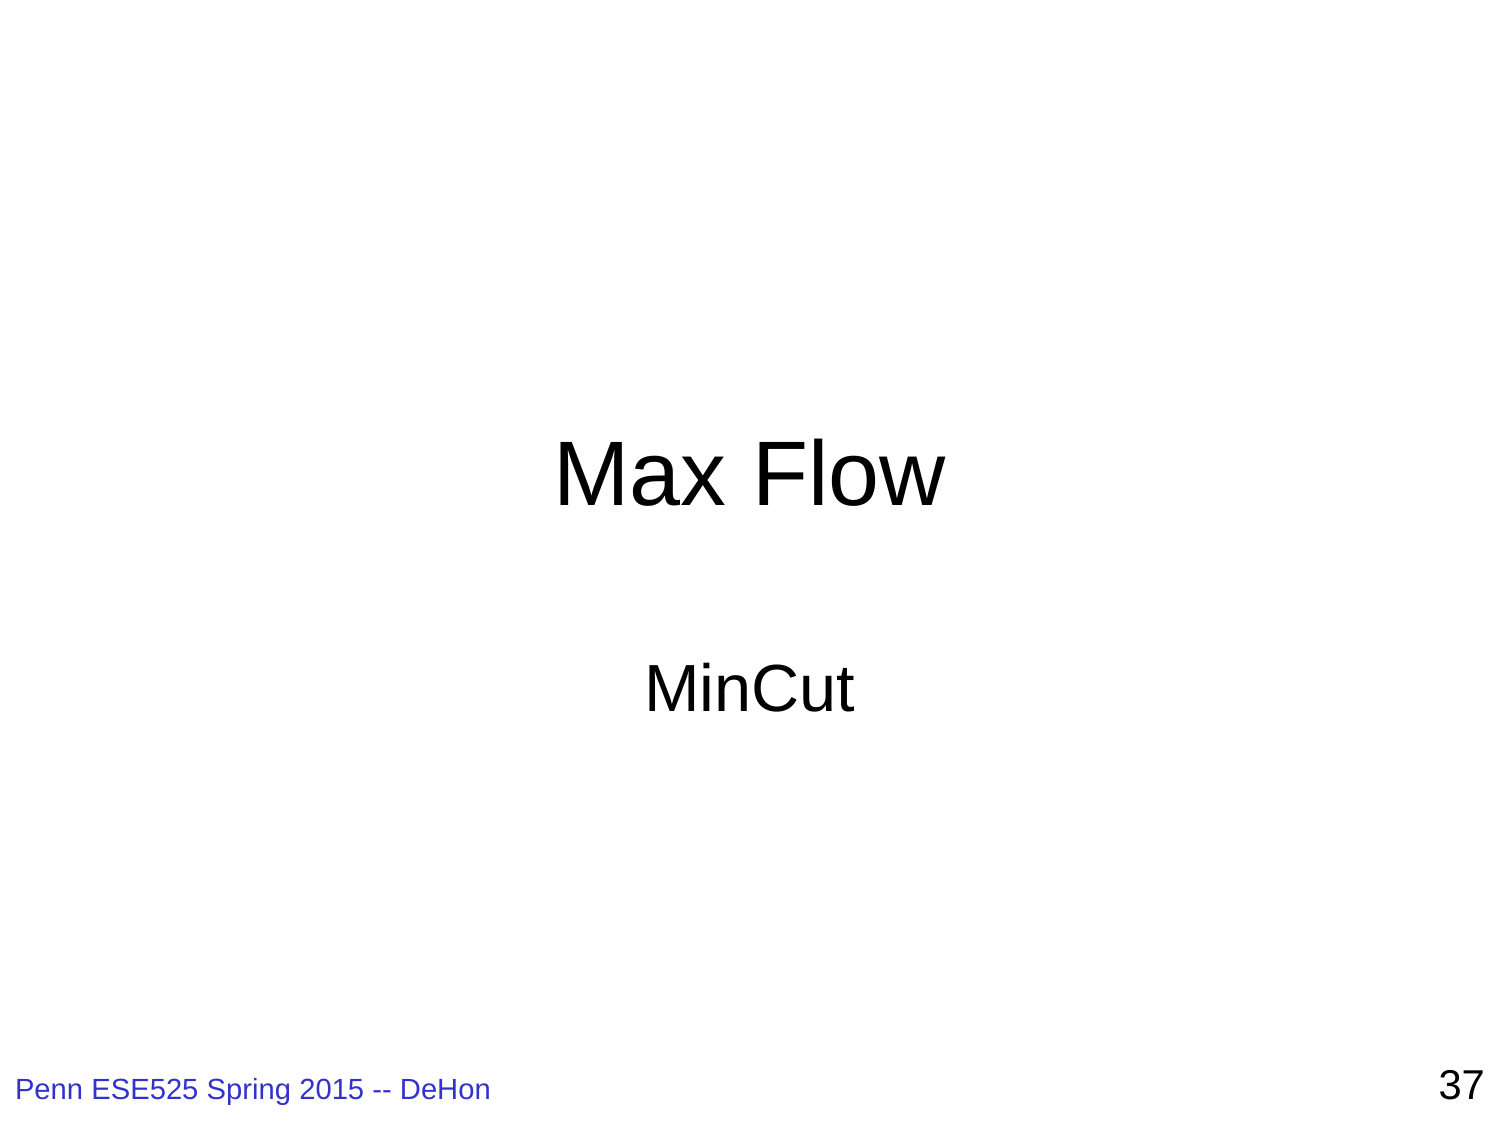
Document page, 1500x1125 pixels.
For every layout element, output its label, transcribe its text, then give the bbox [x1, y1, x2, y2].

title Max Flow [112, 374, 1388, 563]
slide_number Penn ESE525 Spring 2015 -- DeHon [0, 1062, 576, 1125]
slide_number 37 [1187, 1049, 1500, 1125]
subtitle MinCut [224, 637, 1276, 926]
